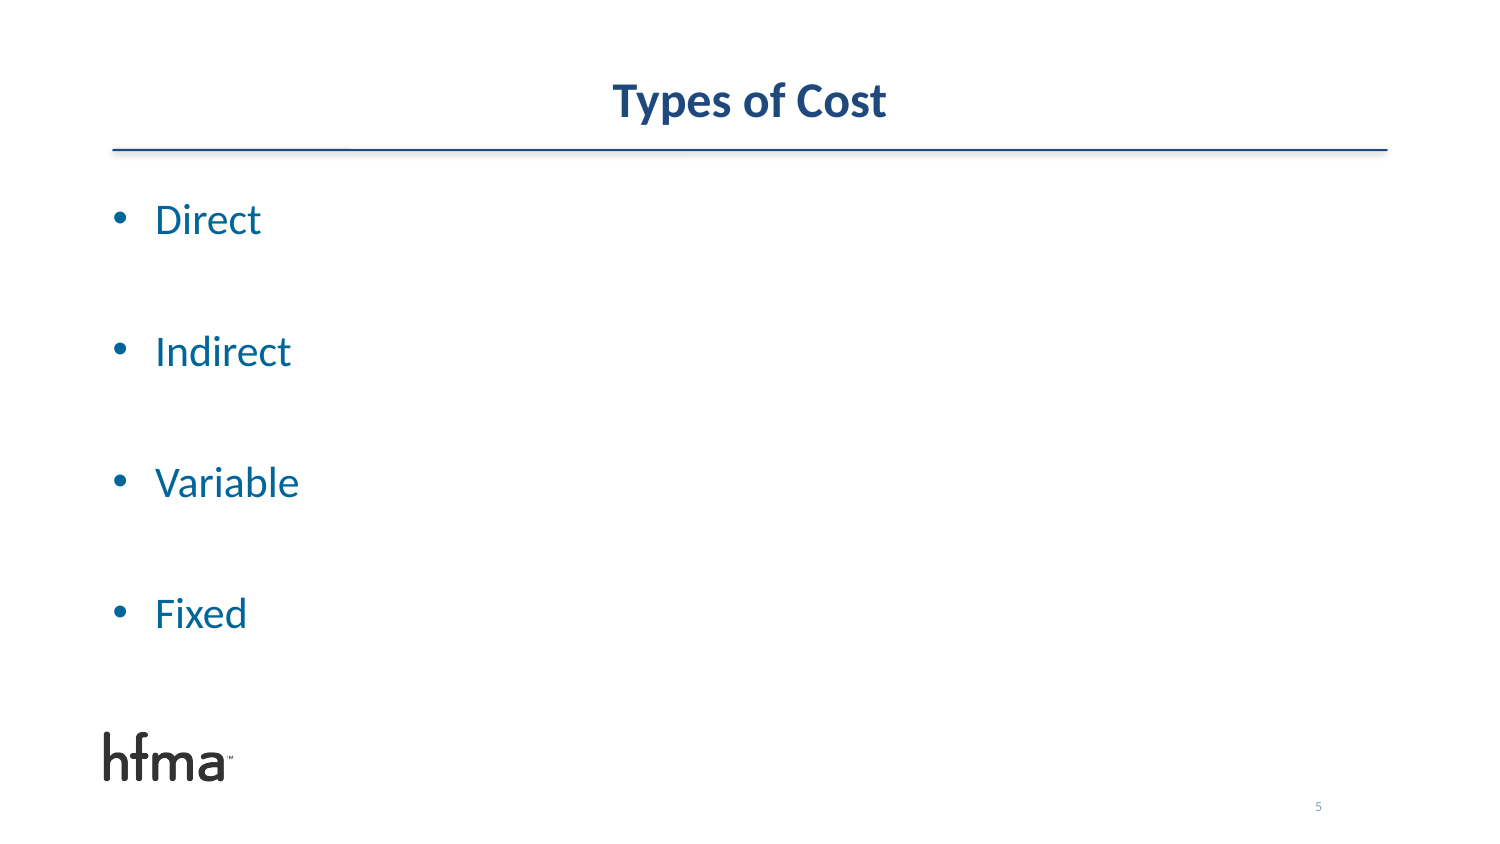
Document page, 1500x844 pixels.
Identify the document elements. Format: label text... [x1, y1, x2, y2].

slide_number 5 [1162, 783, 1475, 828]
picture [93, 720, 242, 793]
title Types of Cost [112, 0, 1388, 150]
list Direct Indirect Variable Fixed [112, 196, 1388, 713]
